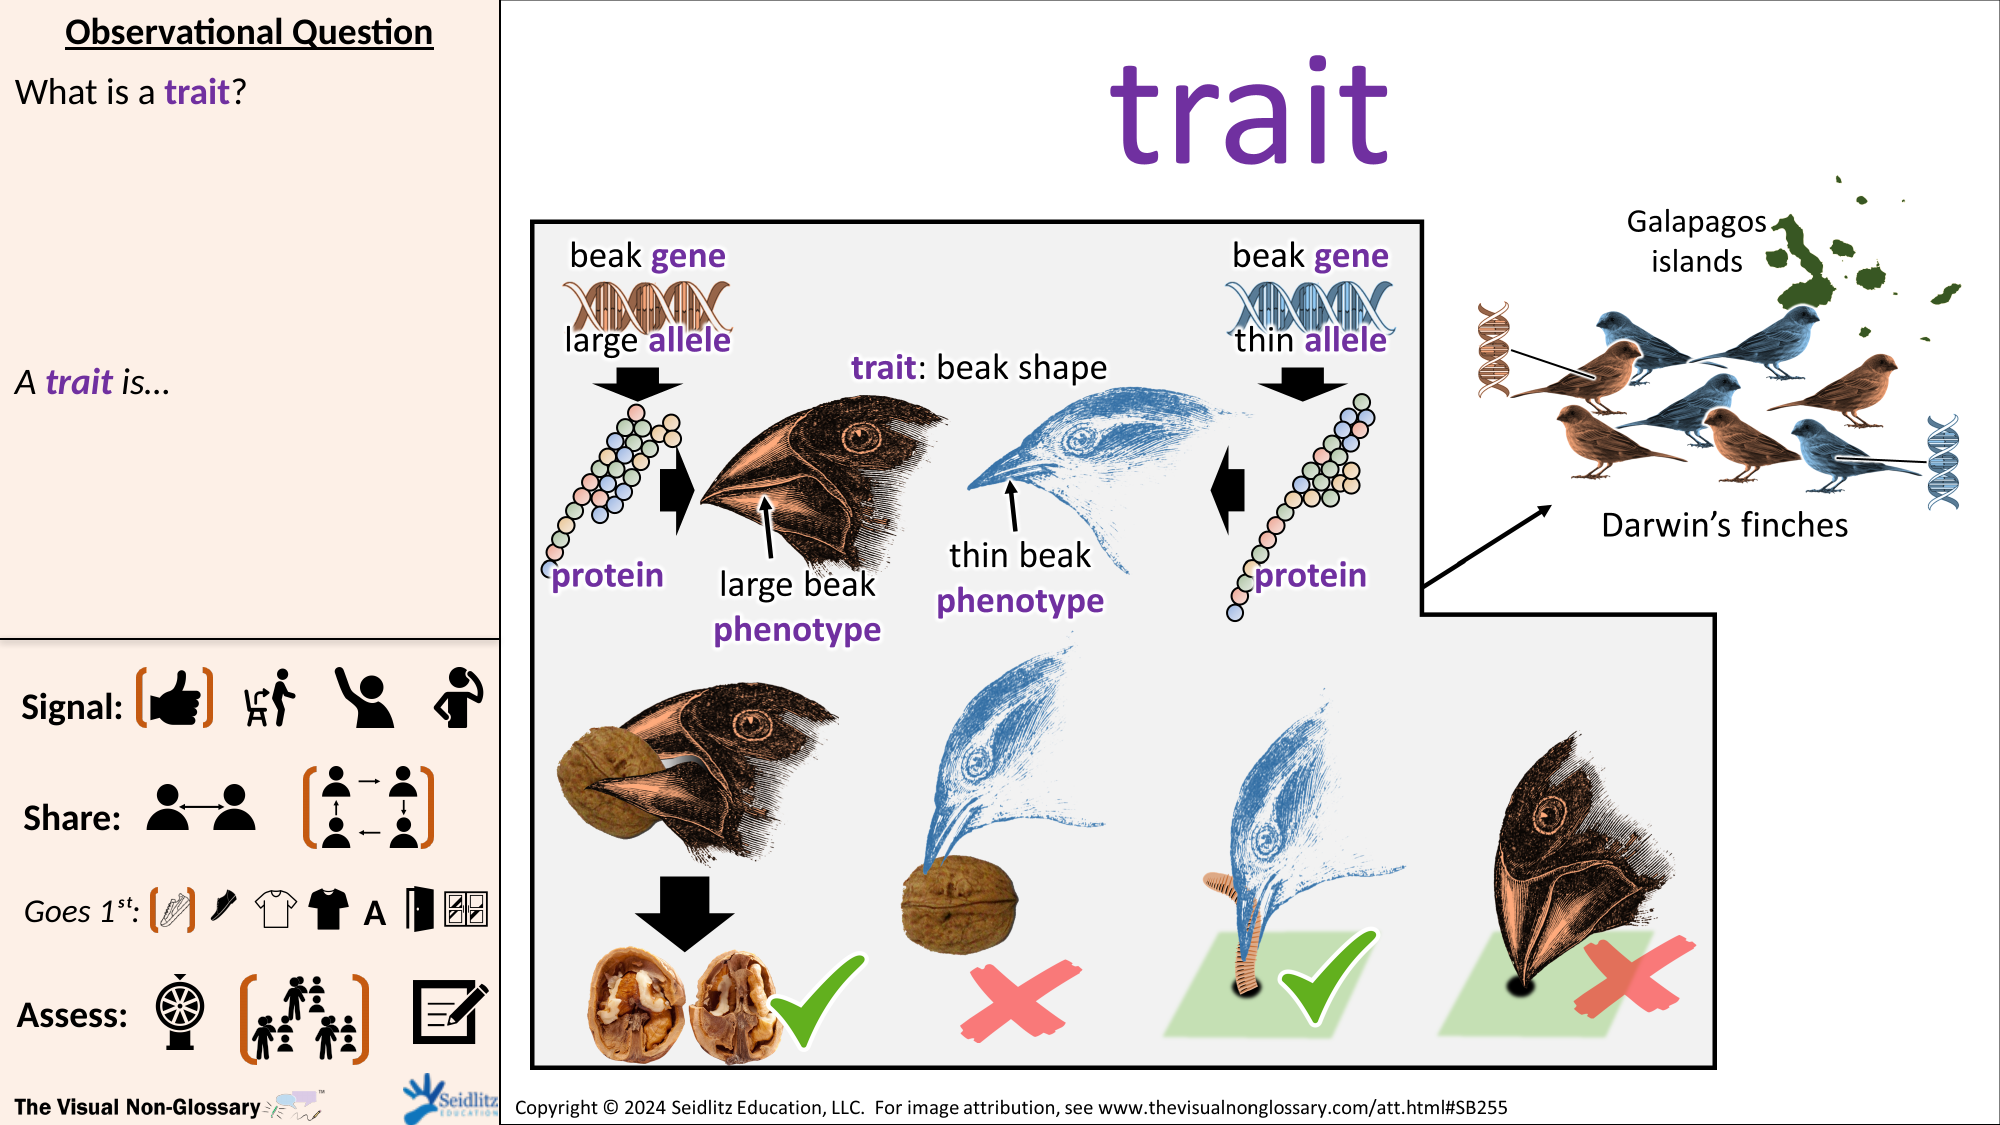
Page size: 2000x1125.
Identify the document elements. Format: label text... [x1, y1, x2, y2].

picture [239, 974, 370, 1066]
picture [305, 886, 352, 932]
picture [202, 886, 241, 925]
picture [239, 667, 301, 728]
text_box Observational Question [50, 0, 449, 59]
text_box Share: [8, 785, 137, 846]
picture [413, 974, 490, 1051]
picture [334, 667, 395, 728]
text_box A [348, 880, 402, 941]
picture [145, 784, 257, 830]
picture [149, 886, 196, 934]
picture [397, 886, 490, 932]
picture [403, 1073, 498, 1125]
picture [302, 766, 434, 850]
picture [136, 667, 214, 728]
picture [142, 974, 218, 1051]
text_box What is a trait? [0, 59, 494, 120]
picture [253, 886, 299, 932]
text_box Goes 1ˢᵗ: [9, 881, 156, 937]
picture [499, 0, 2000, 1125]
picture [428, 667, 490, 728]
text_box Signal: [6, 674, 136, 735]
text_box A trait is… [0, 349, 494, 410]
picture [0, 1084, 328, 1125]
text_box Assess: [1, 982, 137, 1043]
